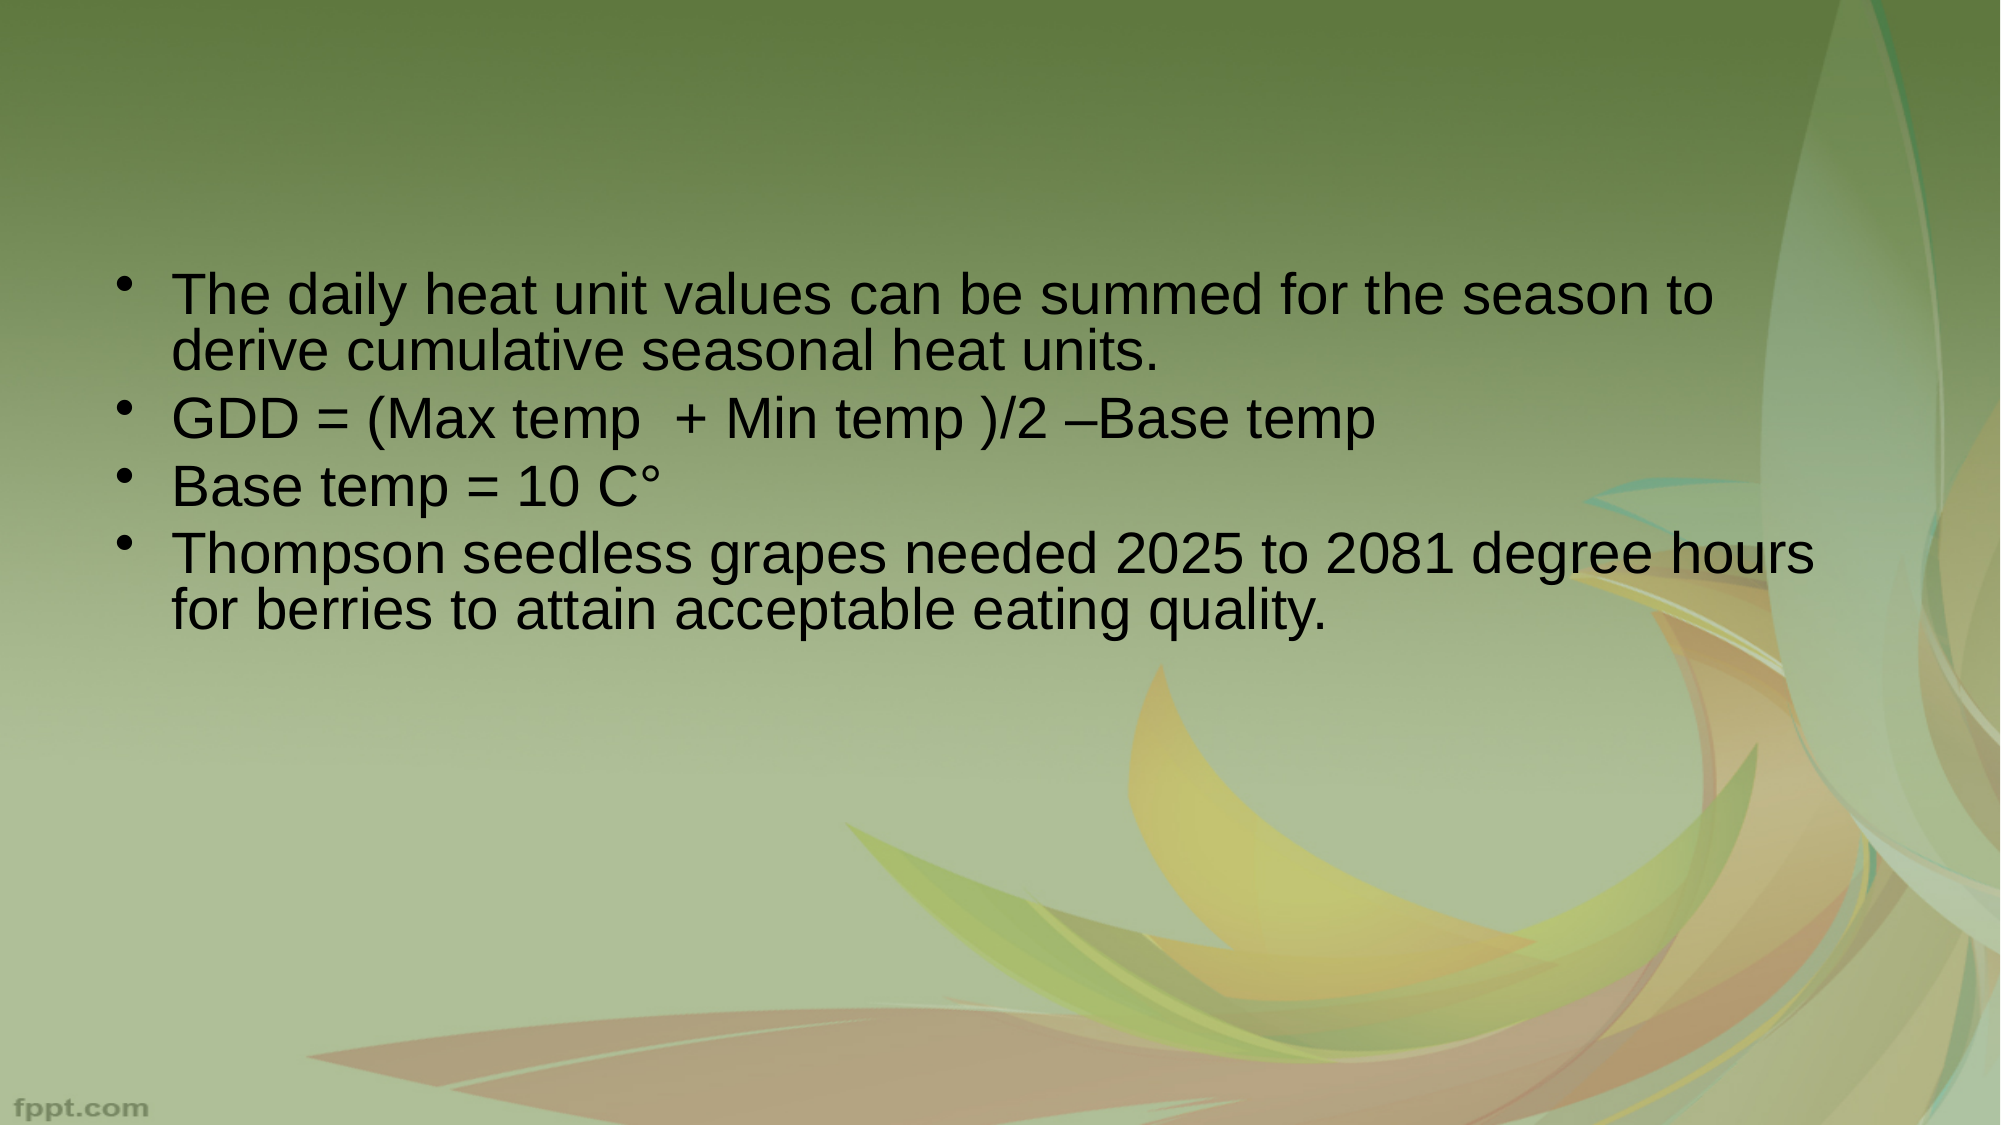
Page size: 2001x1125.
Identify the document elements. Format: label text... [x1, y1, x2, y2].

list The daily heat unit values can be summed for the season to derive cumulative seasonal heat units. GDD = (Max temp + Min temp )/2 –Base temp Base temp = 10 C° Thompson seedless grapes needed 2025 to 2081 degree hours for berries to attain acceptable eating quality. [99, 262, 1900, 1005]
picture [0, 0, 2001, 1125]
